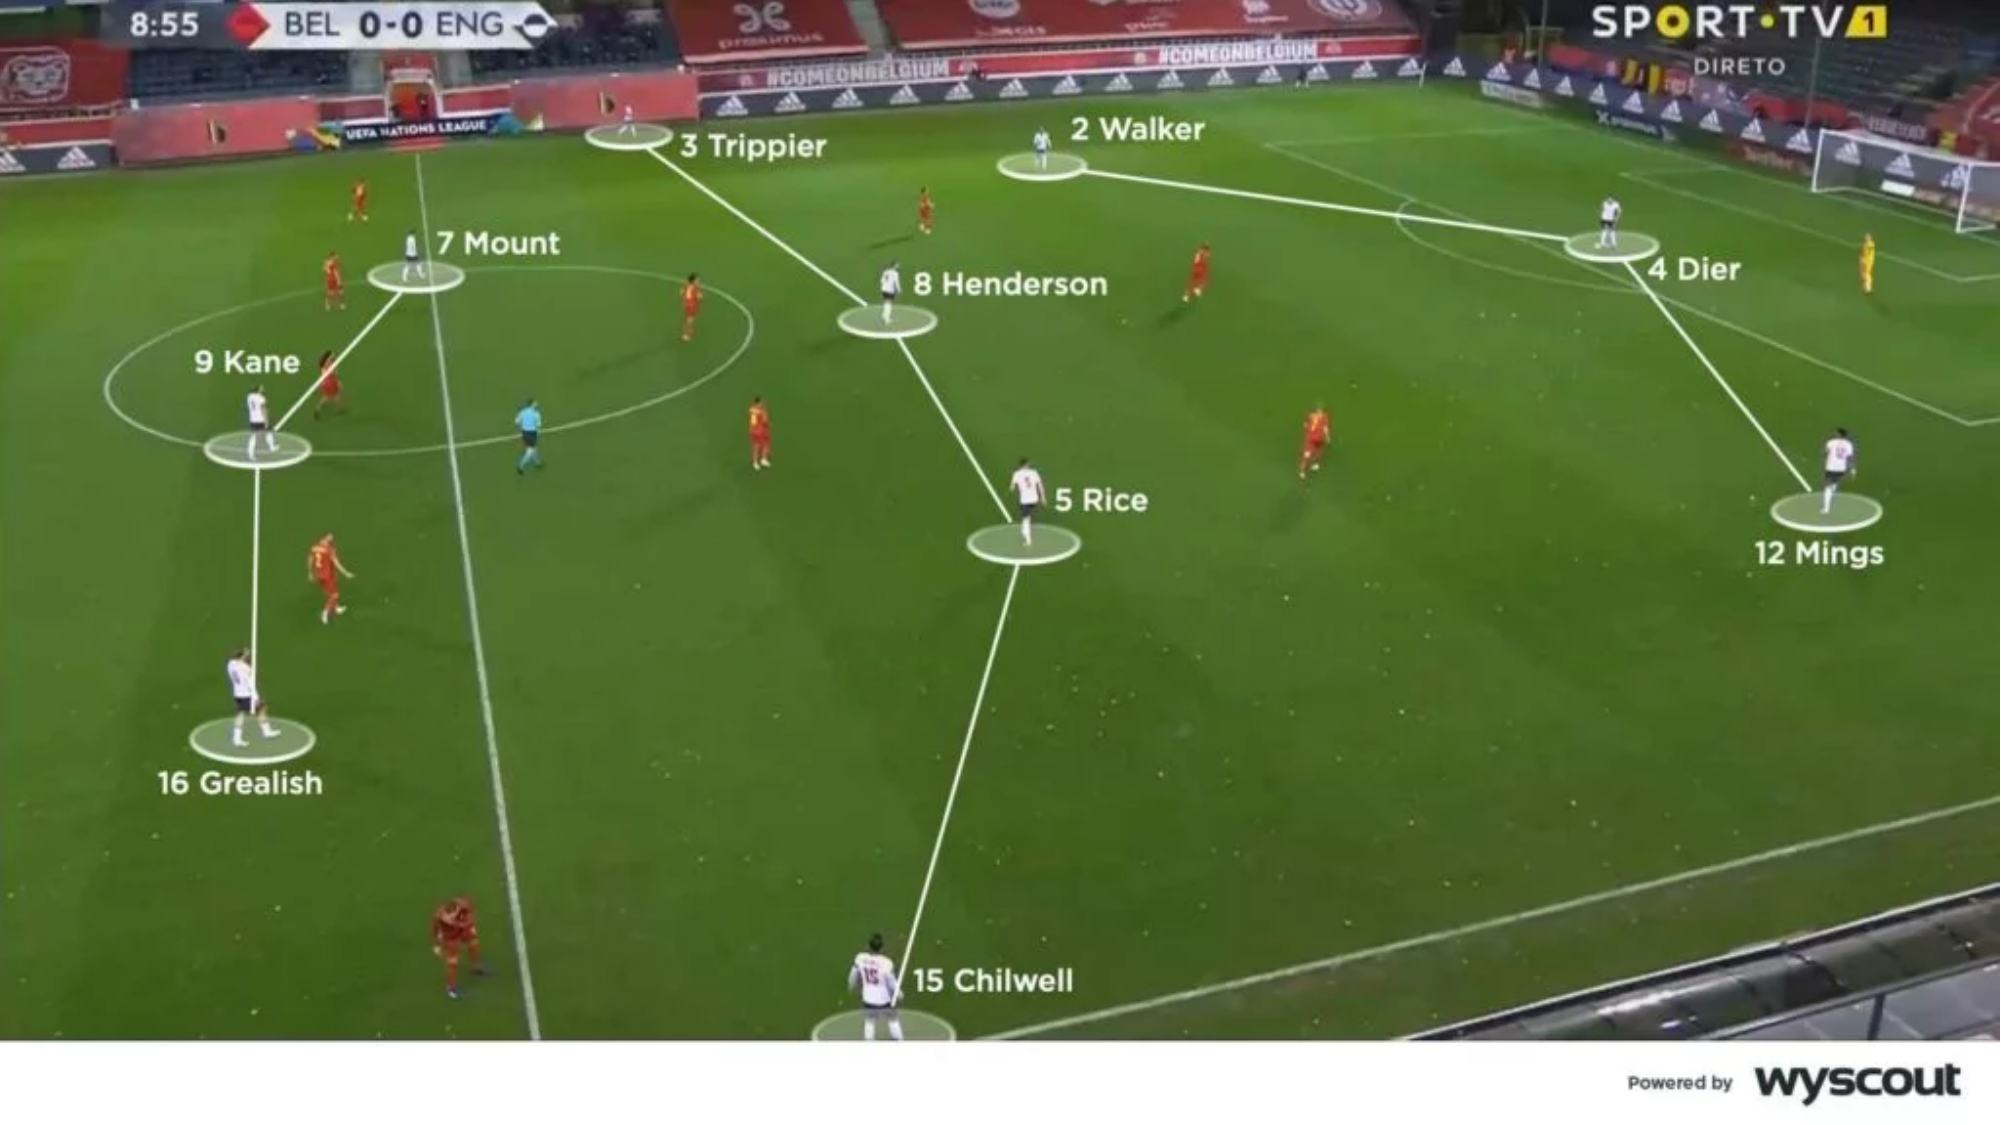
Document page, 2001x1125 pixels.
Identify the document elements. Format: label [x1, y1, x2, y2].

list [0, 0, 2000, 1125]
